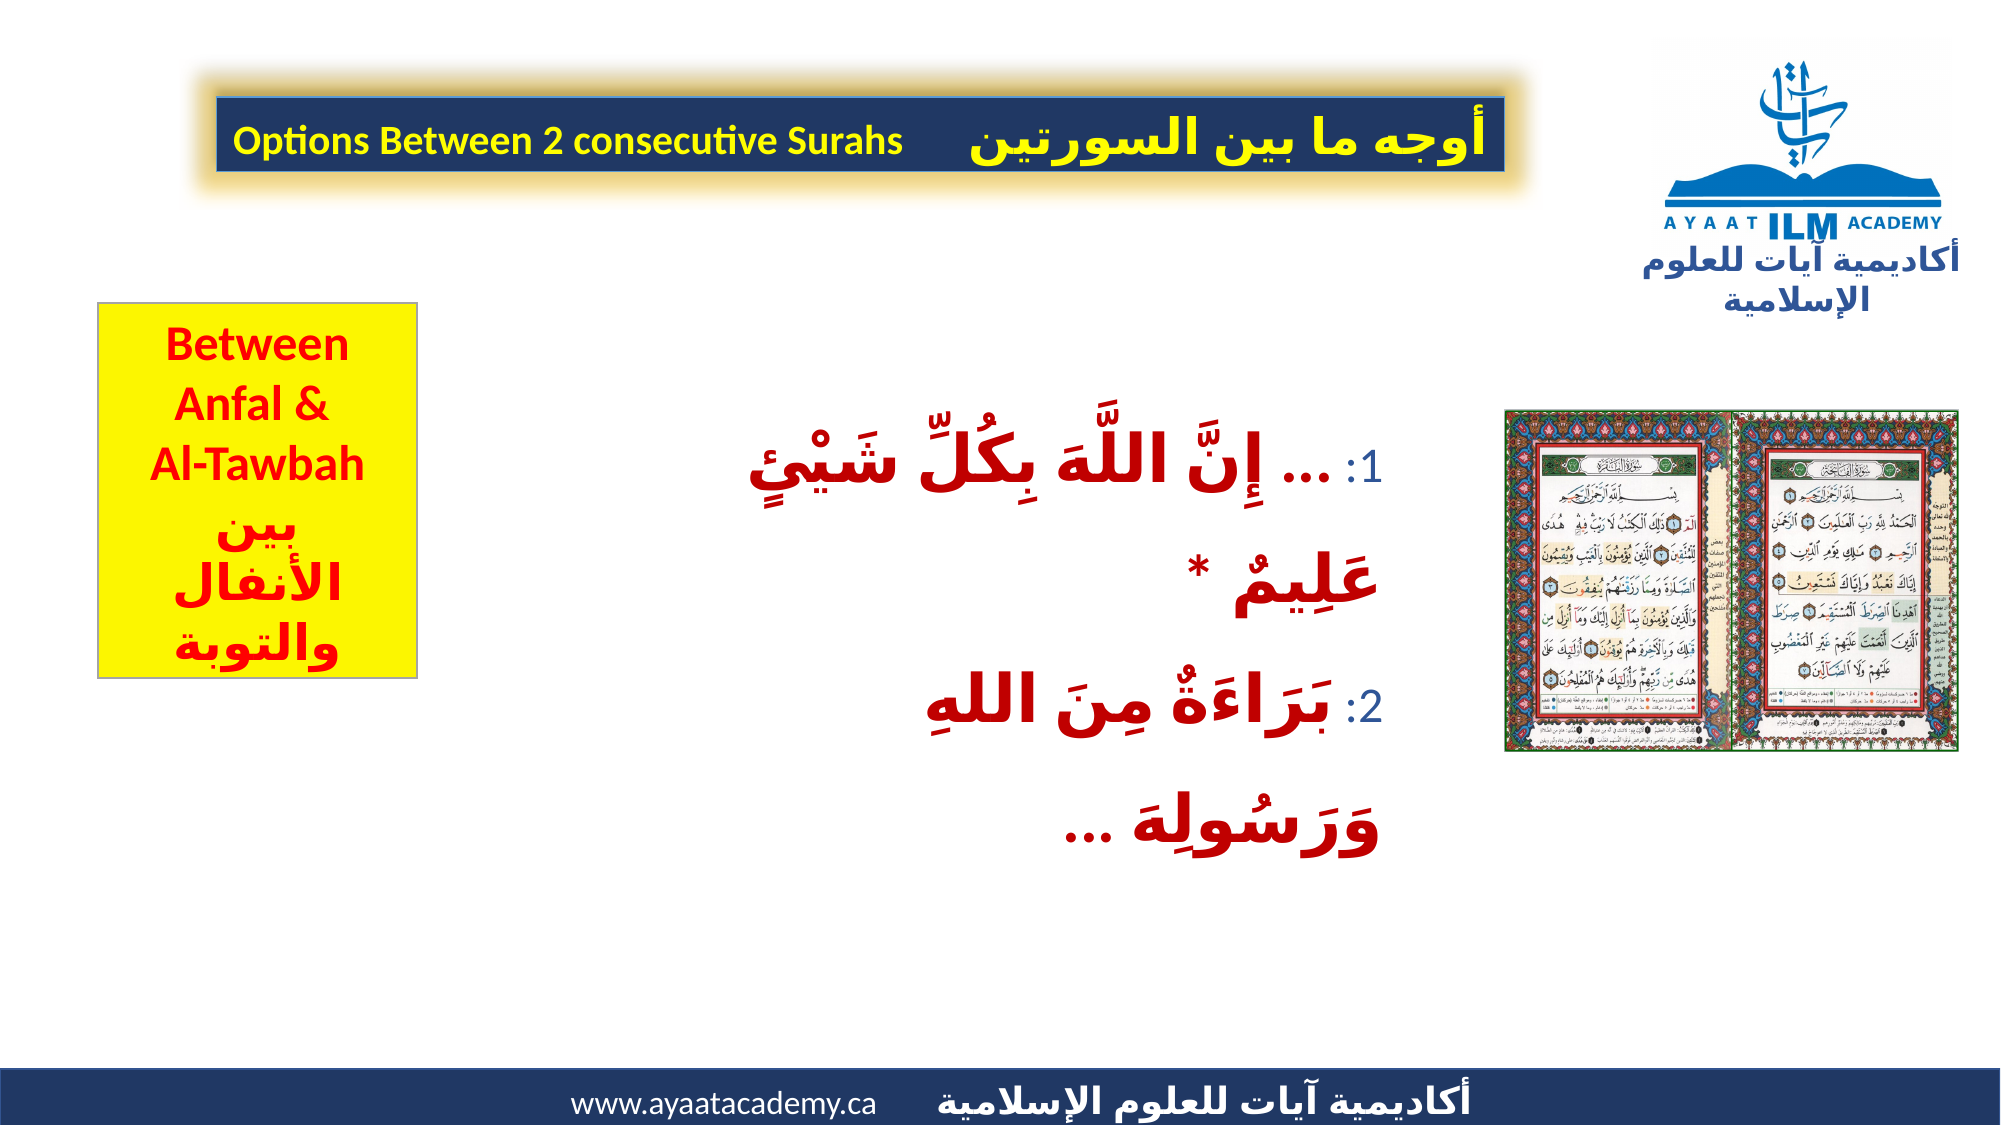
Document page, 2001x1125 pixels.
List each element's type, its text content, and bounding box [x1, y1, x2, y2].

picture [1504, 409, 1959, 752]
text_box Between Anfal & Al-Tawbah بين الأنفال والتوبة [97, 302, 418, 679]
text_box أوجه ما بين السورتين Options Between 2 consecutive Surahs [216, 96, 1505, 172]
picture [1651, 37, 1952, 257]
text_box 1: ... إِنَّ اللَّهَ بِكُلِّ شَيْئٍ عَلِيمٌ * 2: بَرَاءَةٌ مِنَ اللهِ وَرَسُولِهَ ... [583, 368, 1399, 863]
